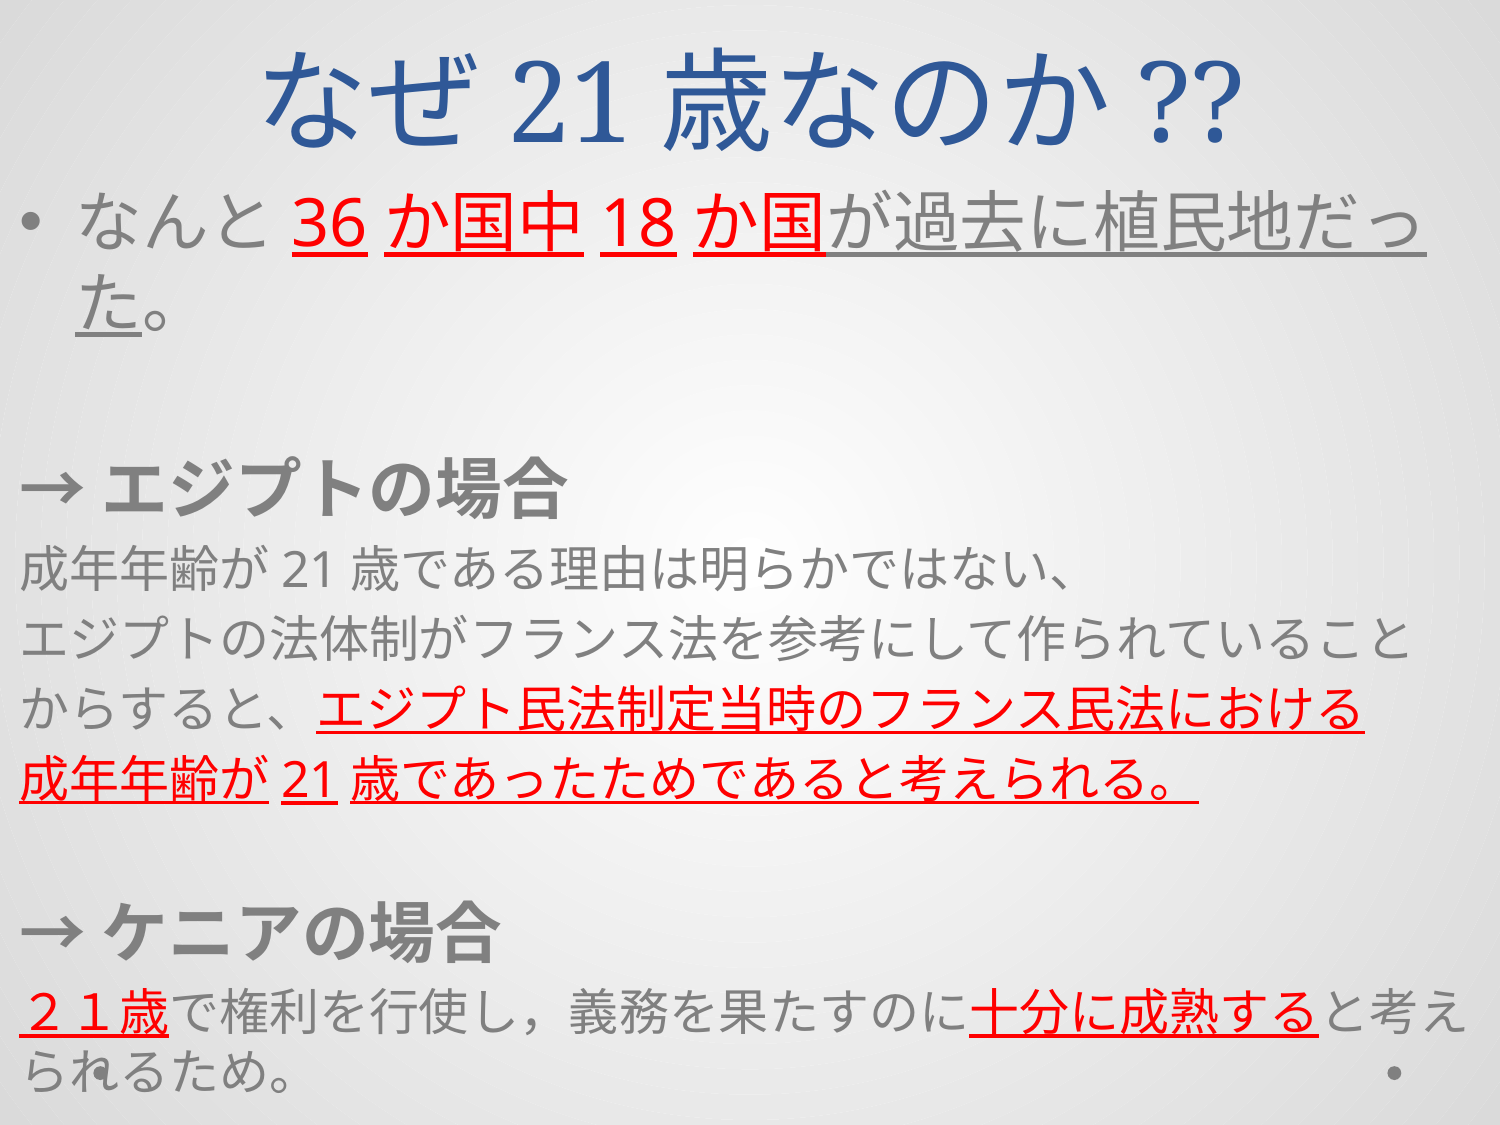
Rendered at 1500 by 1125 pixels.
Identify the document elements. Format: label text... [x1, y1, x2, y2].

title なぜ21歳なのか?? [75, 0, 1425, 172]
list なんと36か国中18か国が過去に植民地だった。 →エジプトの場合 成年年齢が21歳である理由は明らかではない、 エジプトの法体制がフランス法を参考にして作られていること からすると、エジプト民法制定当時のフランス民法における 成年年齢が21歳であったためであると考えられる。 →ケニアの場合 ２１歳で権利を行使し，義務を果たすのに十分に成熟すると考えられるため。 [4, 172, 1500, 1125]
